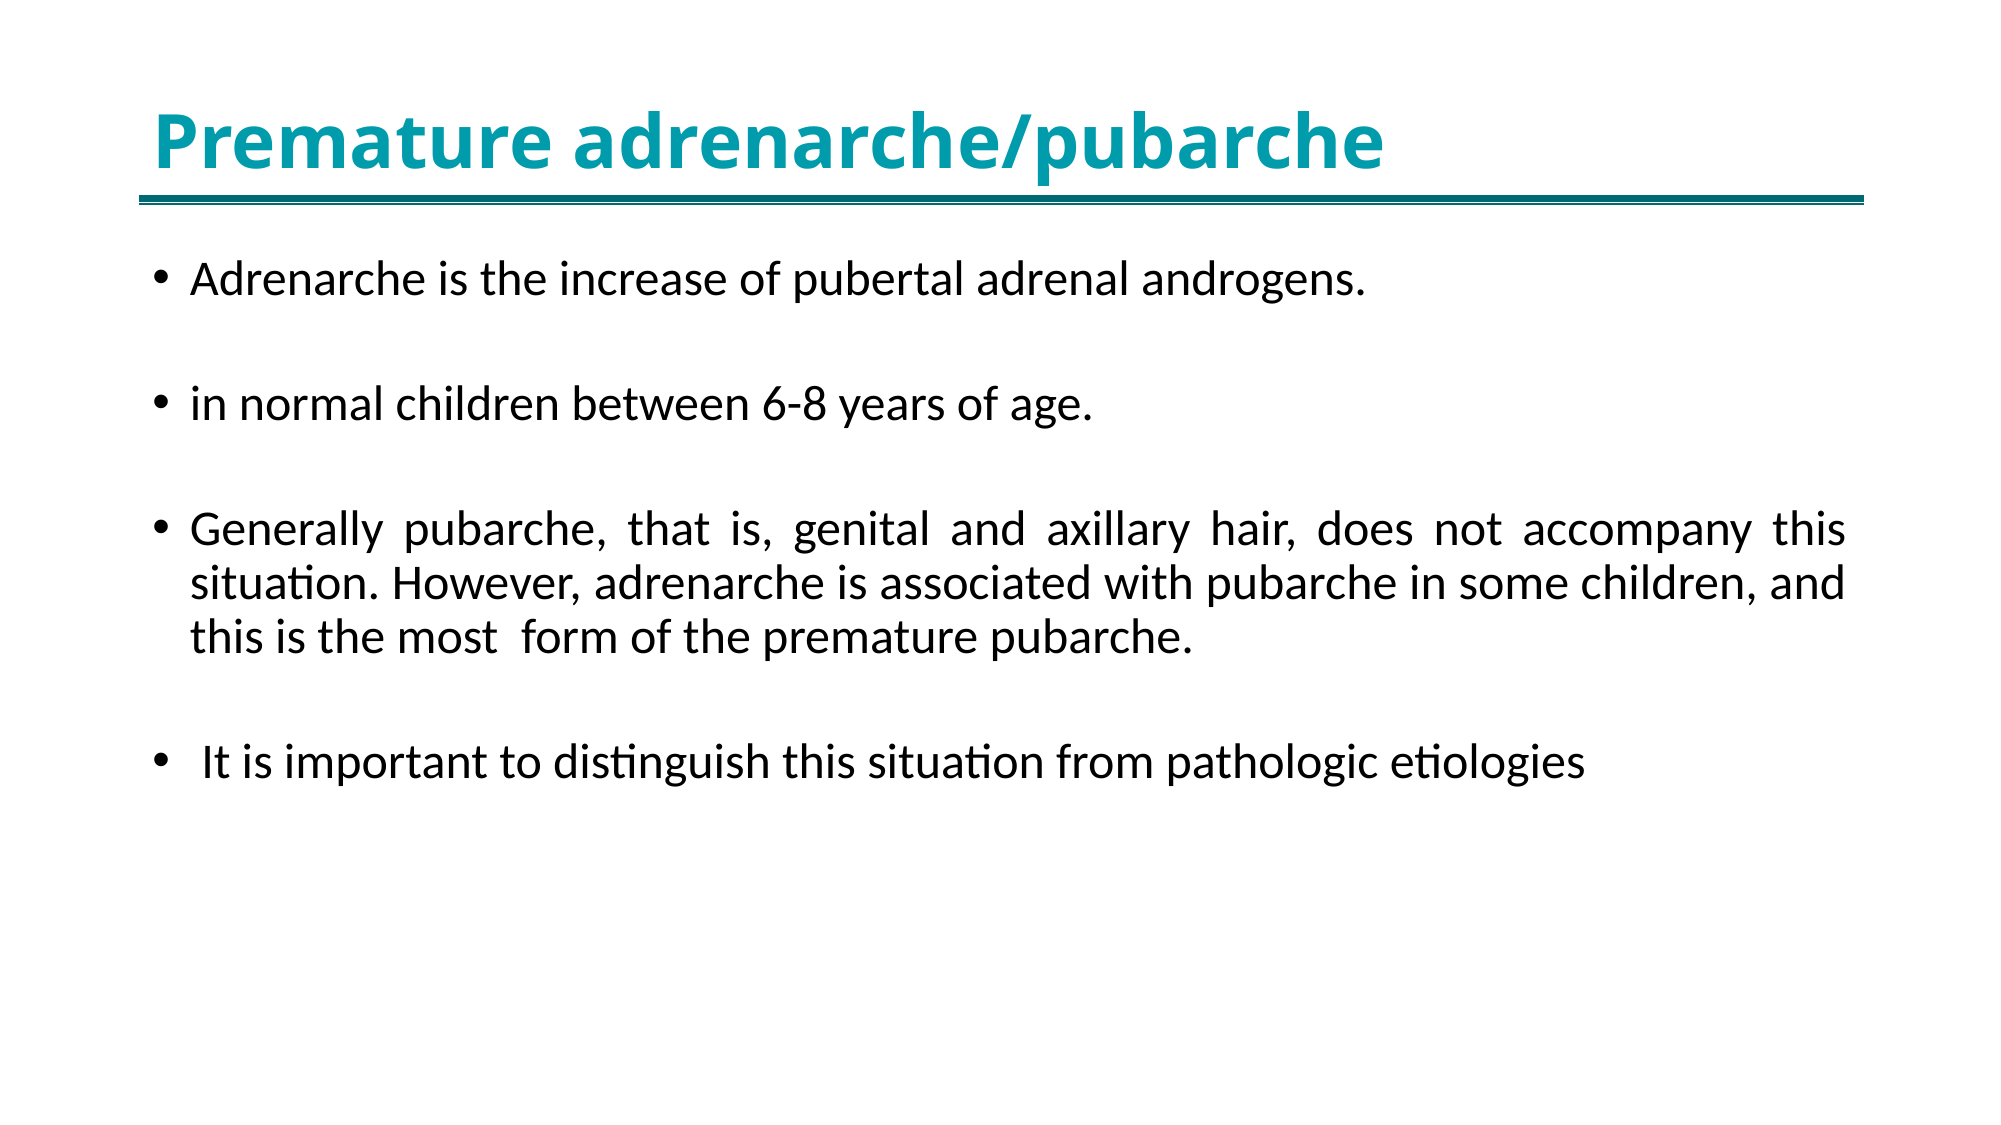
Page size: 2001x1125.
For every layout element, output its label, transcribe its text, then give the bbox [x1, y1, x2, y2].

title Premature adrenarche/pubarche [137, 89, 1863, 199]
list Adrenarche is the increase of pubertal adrenal androgens. in normal children between 6-8 years of age. Generally pubarche, that is, genital and axillary hair, does not accompany this situation. However, adrenarche is associated with pubarche in some children, and this is the most form of the premature pubarche. It is important to distinguish this situation from pathologic etiologies [137, 245, 1863, 959]
